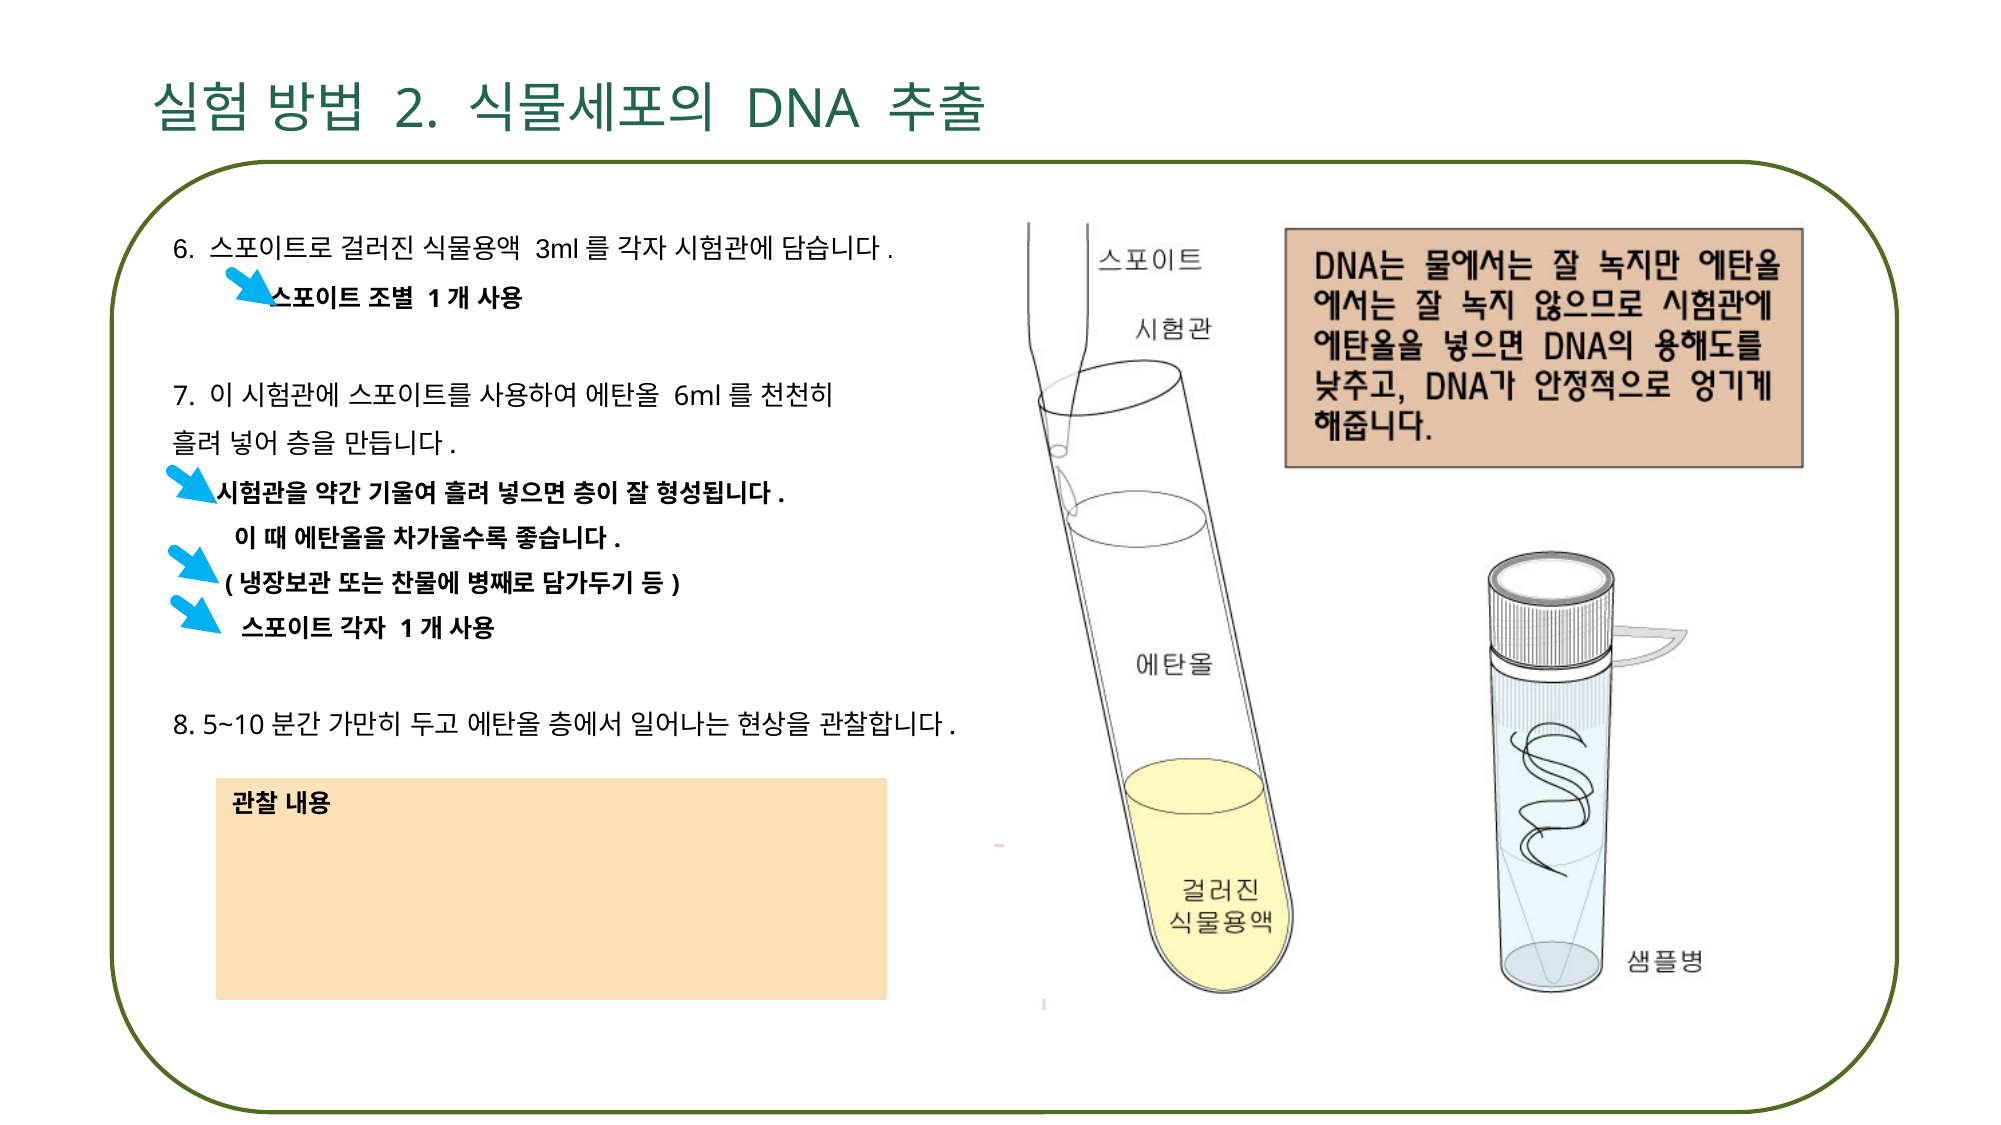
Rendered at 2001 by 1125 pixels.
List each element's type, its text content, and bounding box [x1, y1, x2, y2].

text_box 실험 방법 2. 식물세포의 DNA 추출 [136, 58, 1546, 131]
picture [994, 192, 1804, 1010]
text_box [231, 273, 278, 307]
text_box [174, 550, 220, 584]
text_box 6. 스포이트로 걸러진 식물용액 3ml를 각자 시험관에 담습니다. 스포이트 조별 1개 사용 7. 이 시험관에 스포이트를 사용하여 에탄올 6ml를 천천히 흘려 넣어 층을 만듭니다. 시험관을 약간 기울여 흘려 넣으면 층이 잘 형성됩니다. 이 때 에탄올을 차가울수록 좋습니다. (냉장보관 또는 찬물에 병째로 담가두기 등) 스포이트 각자 1개 사용 8. 5~10분간 가만히 두고 에탄올 층에서 일어나는 현상을 관찰합니다. [111, 161, 1898, 1113]
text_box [172, 470, 218, 505]
text_box 관찰 내용 [216, 778, 887, 1000]
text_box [176, 600, 222, 634]
